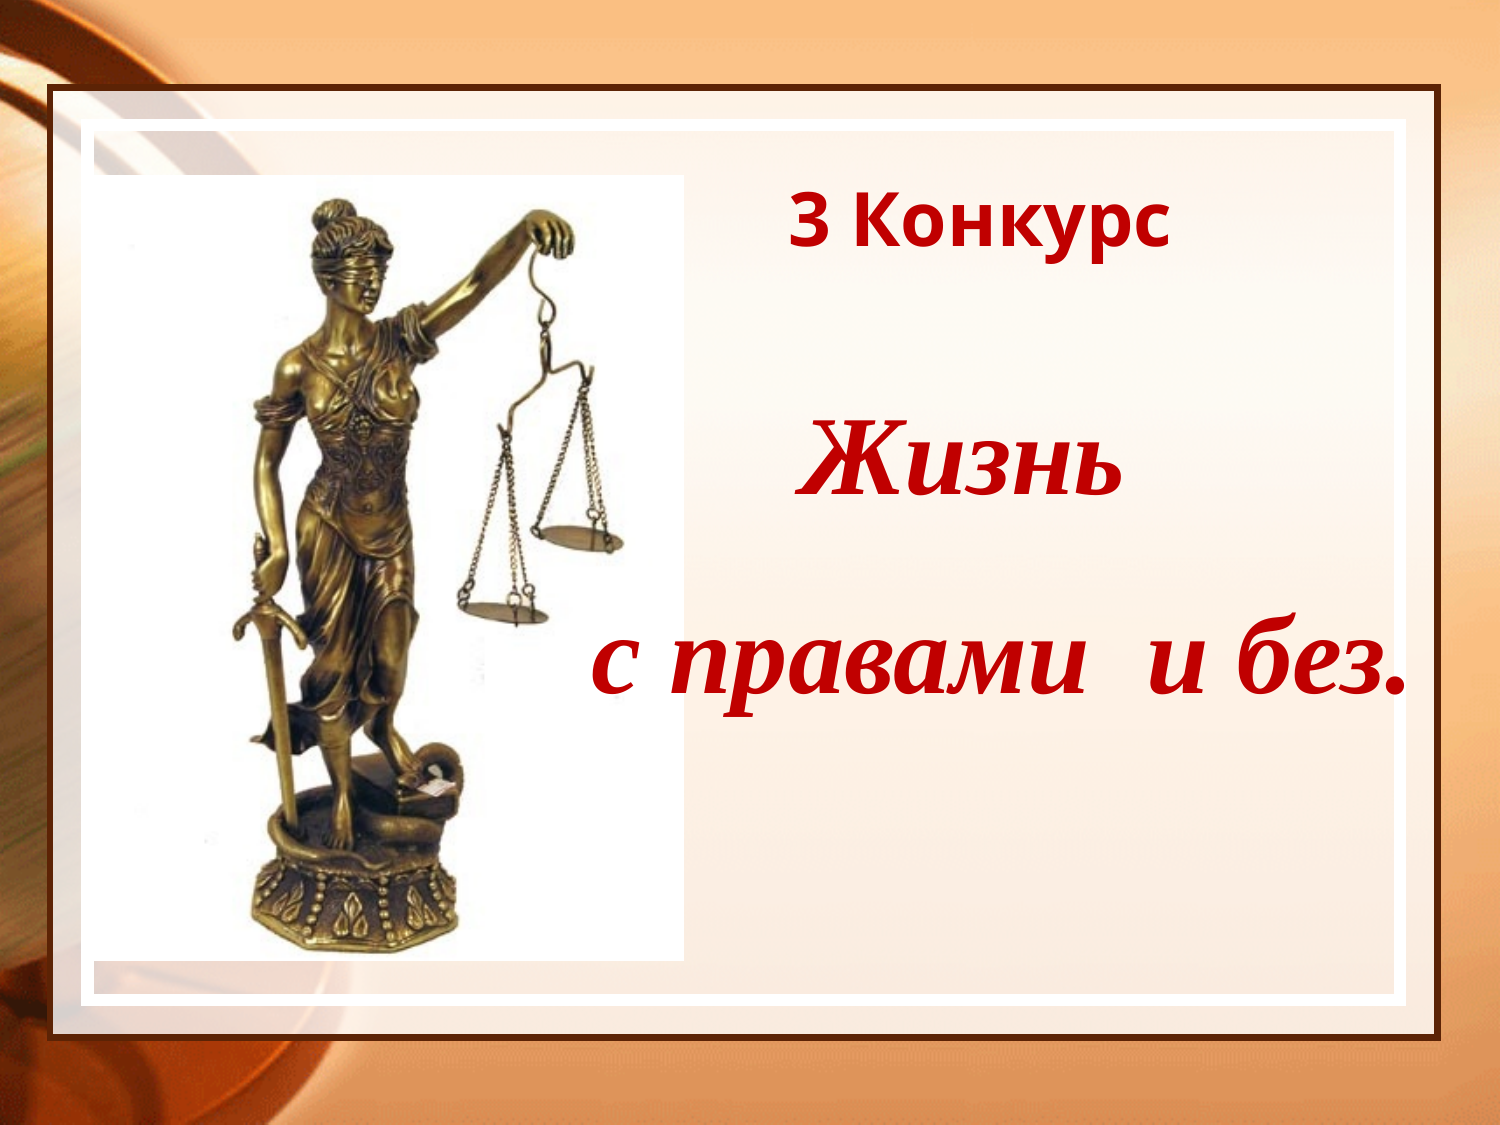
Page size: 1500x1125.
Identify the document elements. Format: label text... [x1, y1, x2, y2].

text_box с правами и без. [688, 574, 1458, 724]
text_box Жизнь [785, 374, 1171, 525]
picture [0, 0, 1500, 1125]
text_box 3 Конкурс [773, 163, 1289, 269]
